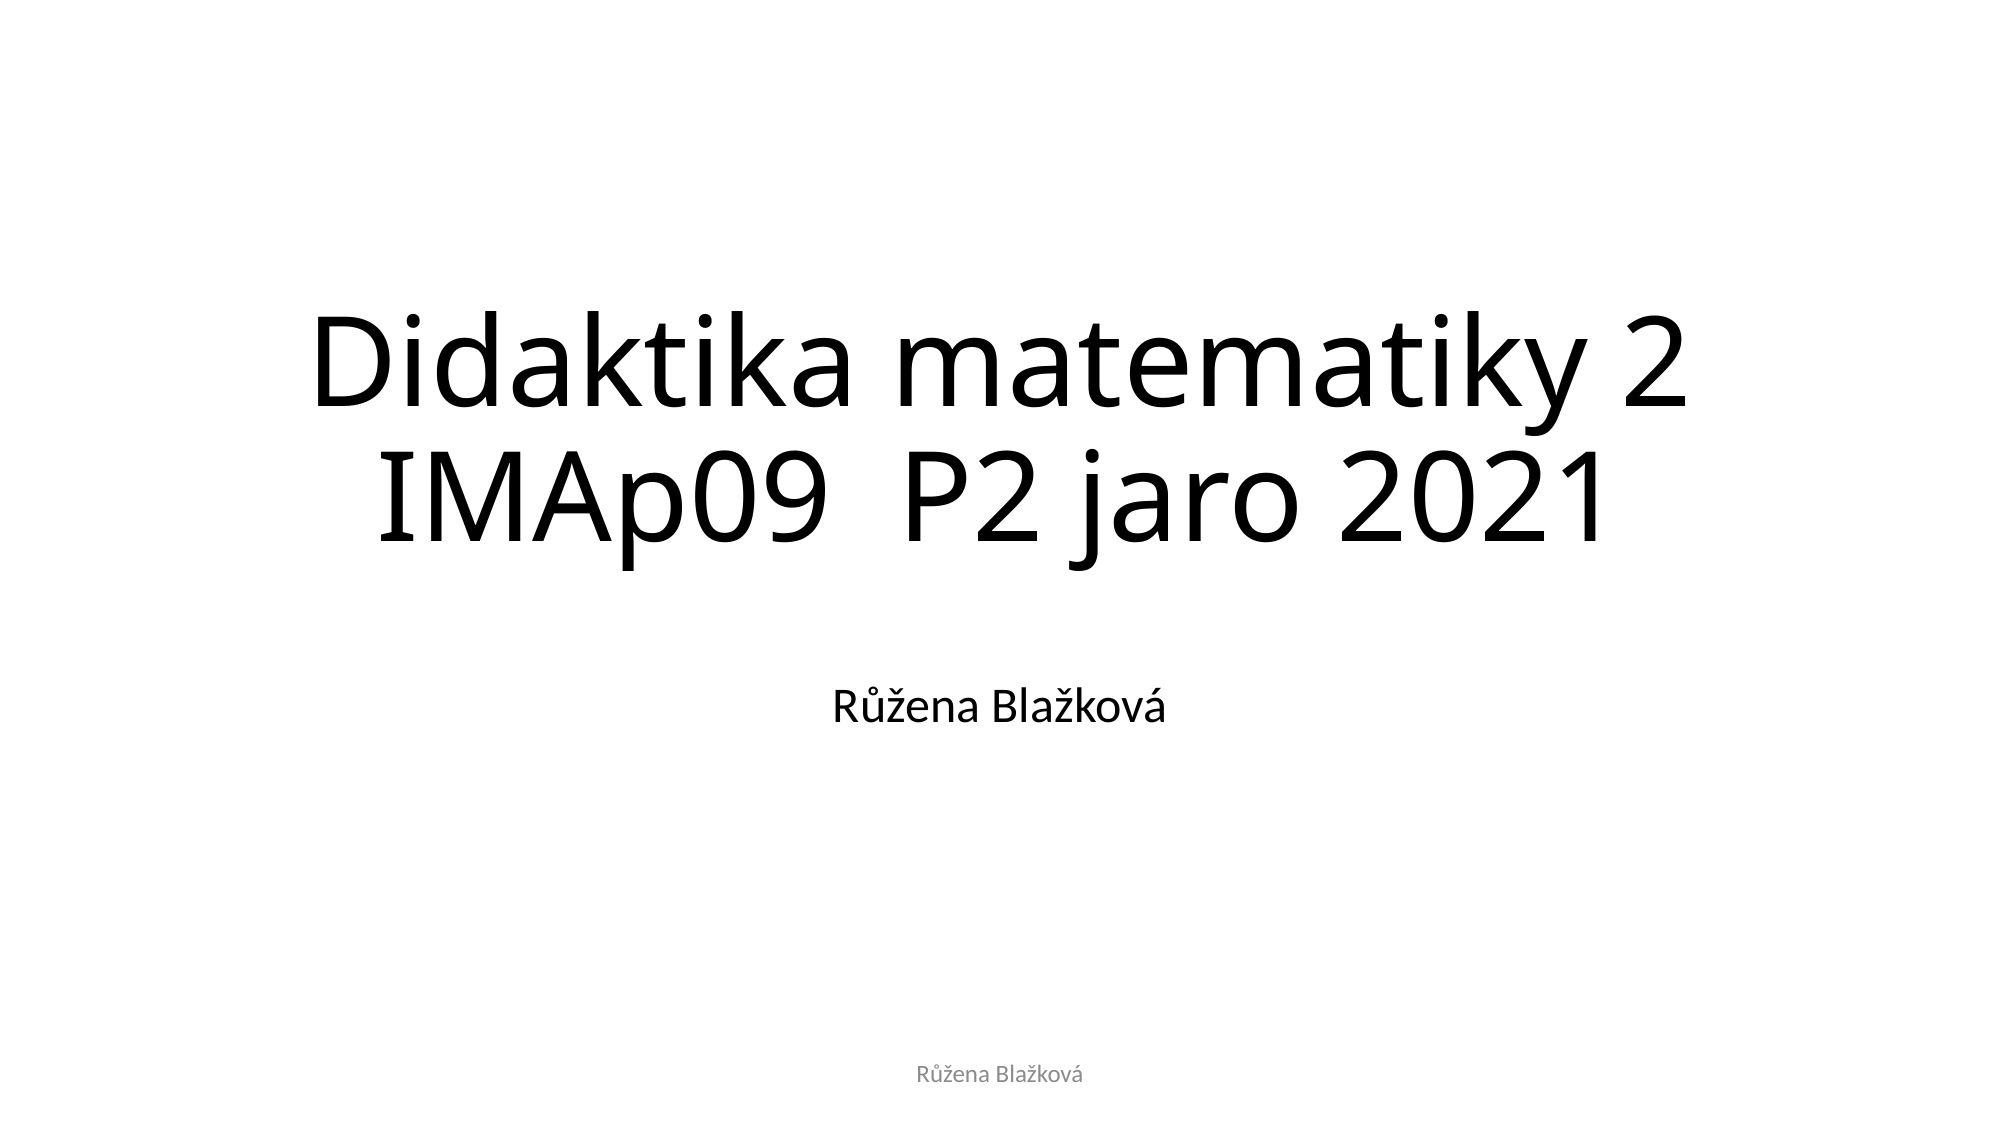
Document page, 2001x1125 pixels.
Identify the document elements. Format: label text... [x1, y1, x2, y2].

title Didaktika matematiky 2 IMAp09 P2 jaro 2021 [249, 184, 1750, 576]
subtitle Růžena Blažková [249, 590, 1750, 863]
footer Růžena Blažková [662, 1042, 1338, 1103]
